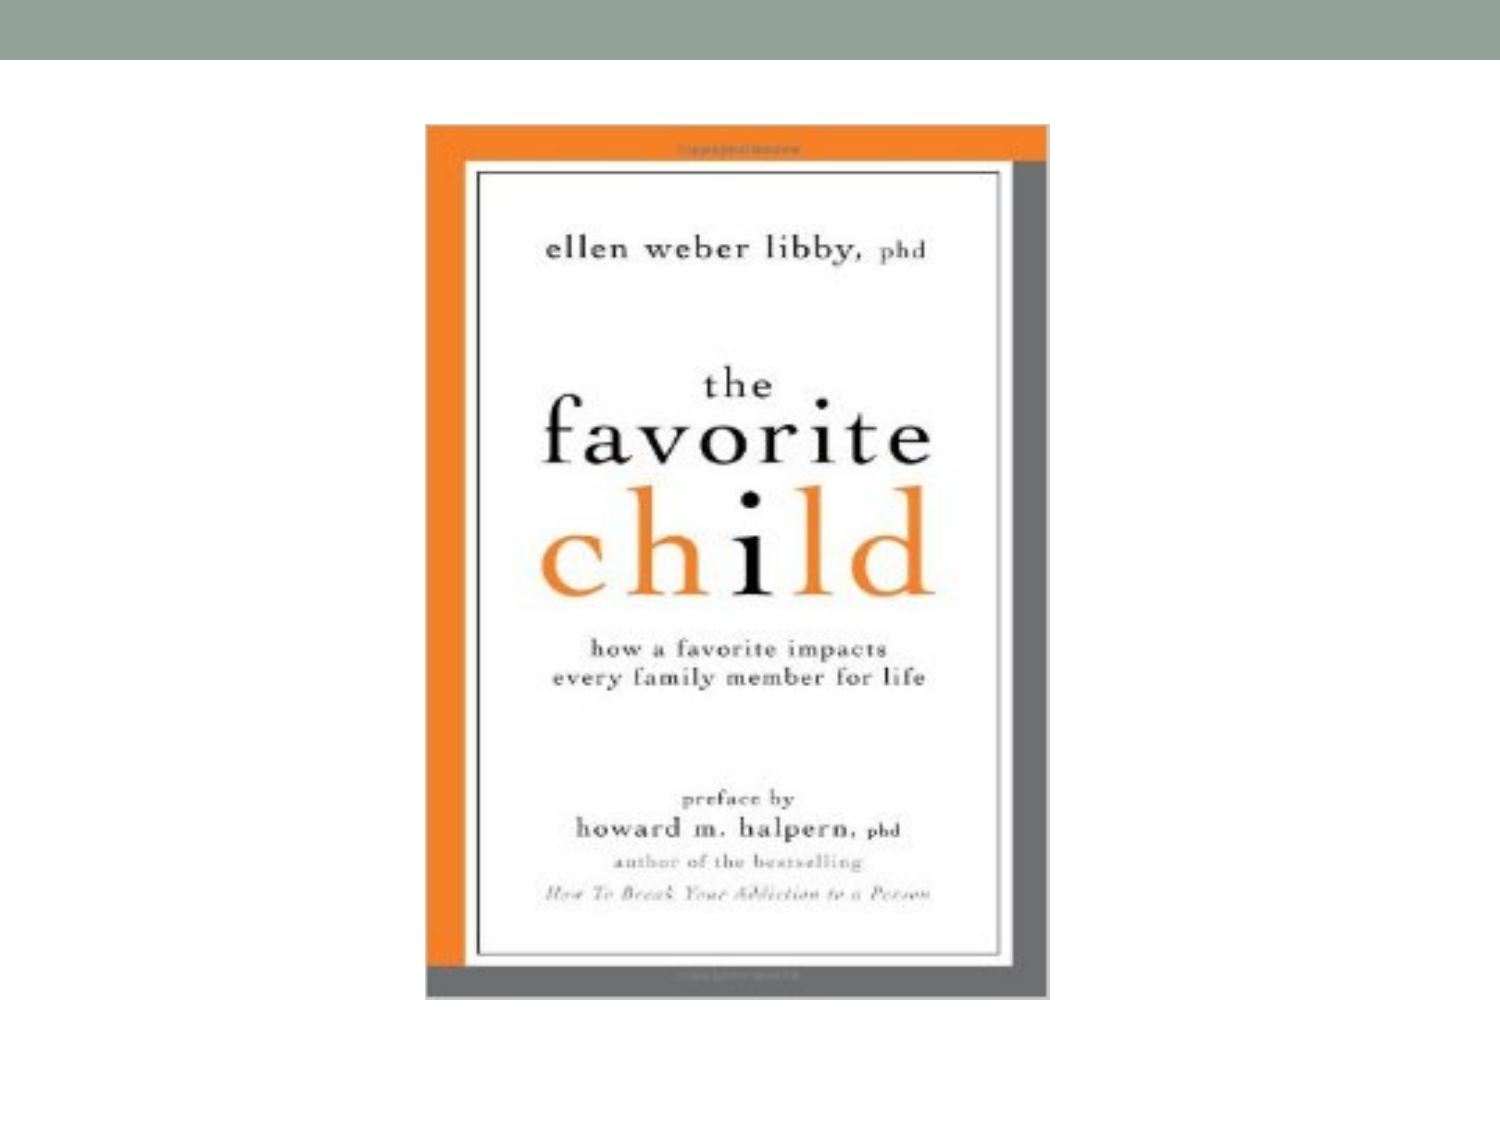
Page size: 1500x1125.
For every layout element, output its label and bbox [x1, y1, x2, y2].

picture [424, 124, 1051, 1001]
